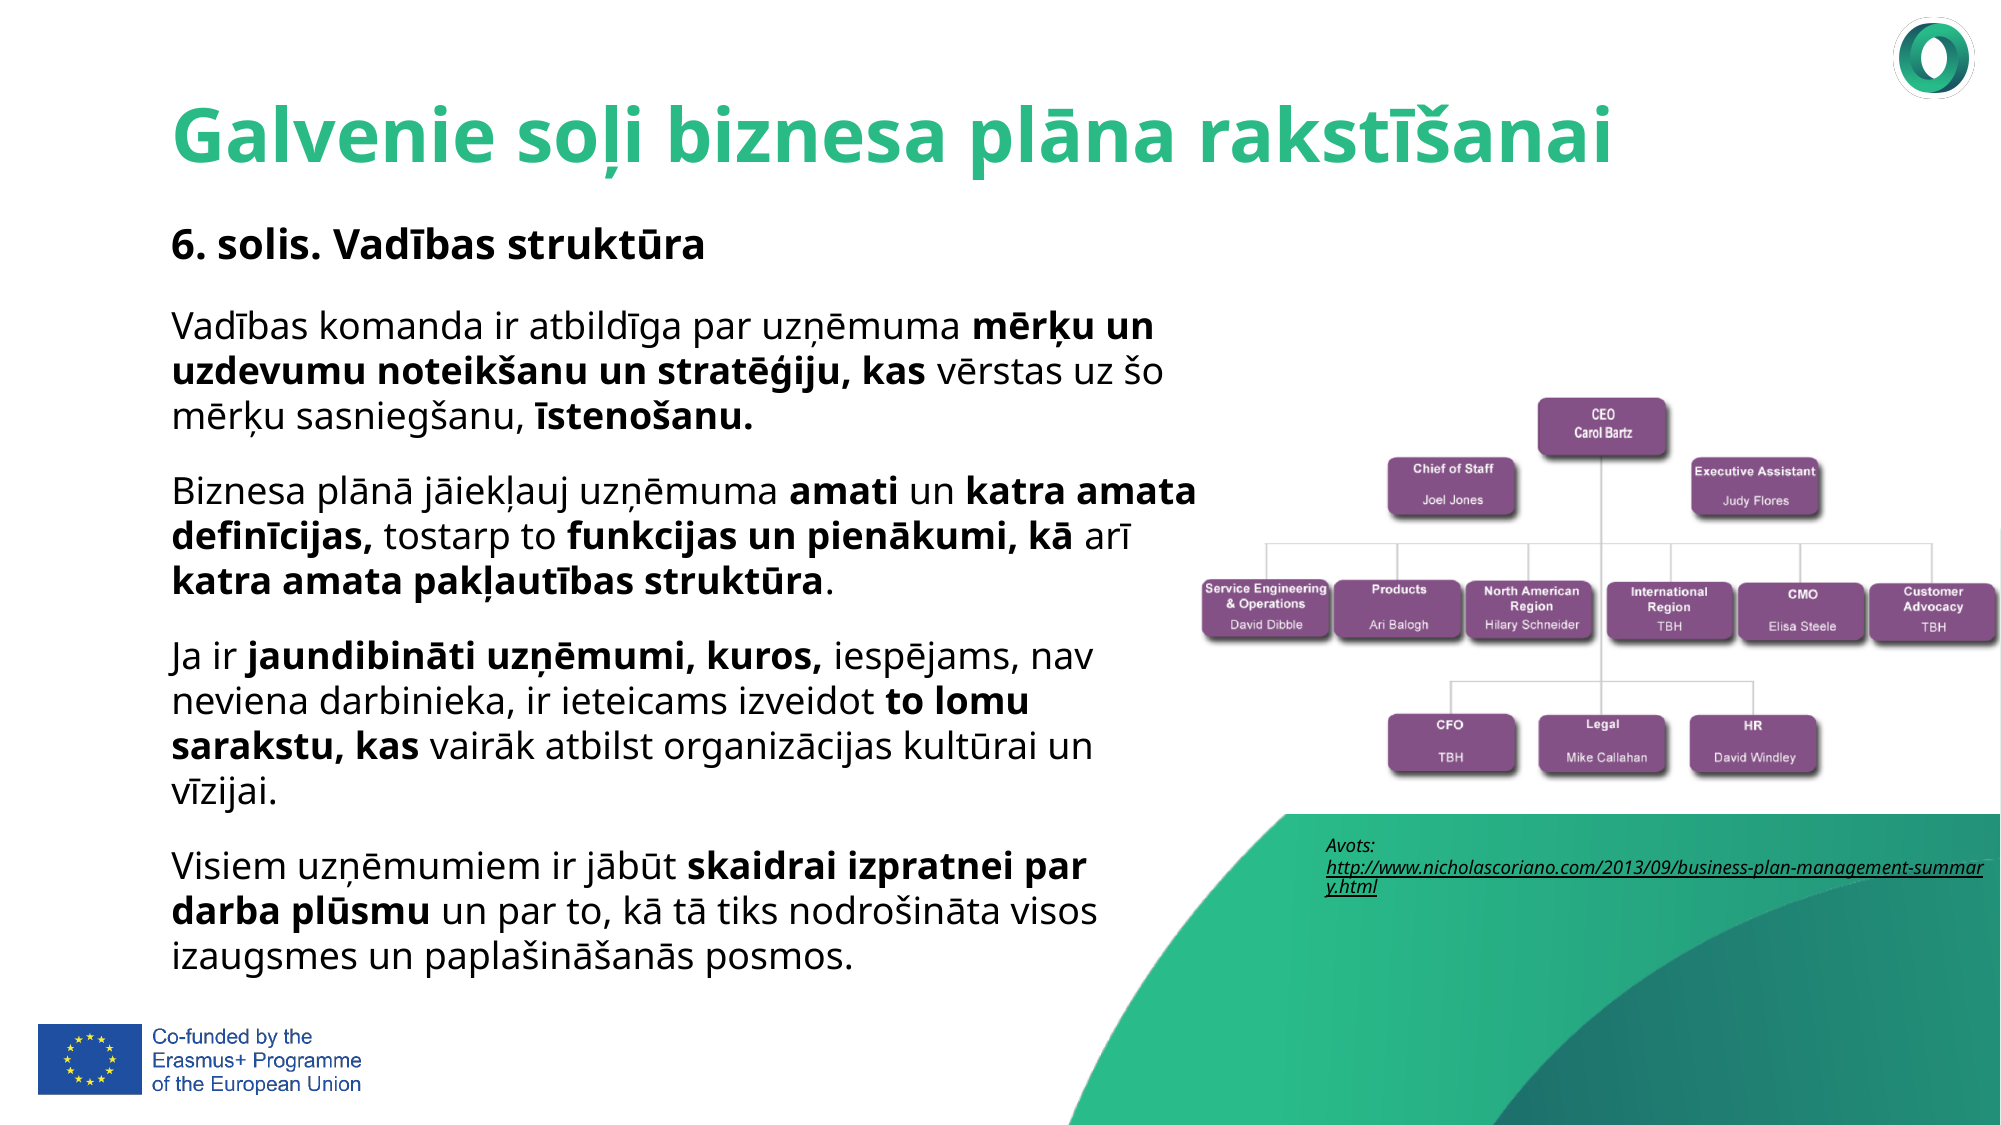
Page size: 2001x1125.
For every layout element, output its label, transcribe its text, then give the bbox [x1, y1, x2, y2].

picture [38, 1023, 361, 1095]
text_box 6. solis. Vadības struktūra Vadības komanda ir atbildīga par uzņēmuma mērķu un uzdevumu noteikšanu un stratēģiju, kas vērstas uz šo mērķu sasniegšanu, īstenošanu. Biznesa plānā jāiekļauj uzņēmuma amati un katra amata definīcijas, tostarp to funkcijas un pienākumi, kā arī katra amata pakļautības struktūra. Ja ir jaundibināti uzņēmumi, kuros, iespējams, nav neviena darbinieka, ir ieteicams izveidot to lomu sarakstu, kas vairāk atbilst organizācijas kultūrai un vīzijai. Visiem uzņēmumiem ir jābūt skaidrai izpratnei par darba plūsmu un par to, kā tā tiks nodrošināta visos izaugsmes un paplašināšanās posmos. [156, 209, 1220, 985]
text_box [0, 1016, 377, 1103]
picture [1892, 17, 1975, 100]
picture [1003, 325, 2001, 1125]
text_box Avots: http://www.nicholascoriano.com/2013/09/business-plan-management-summary.html [1804, 826, 2000, 890]
text_box Galvenie soļi biznesa plāna rakstīšanai [156, 80, 1821, 186]
